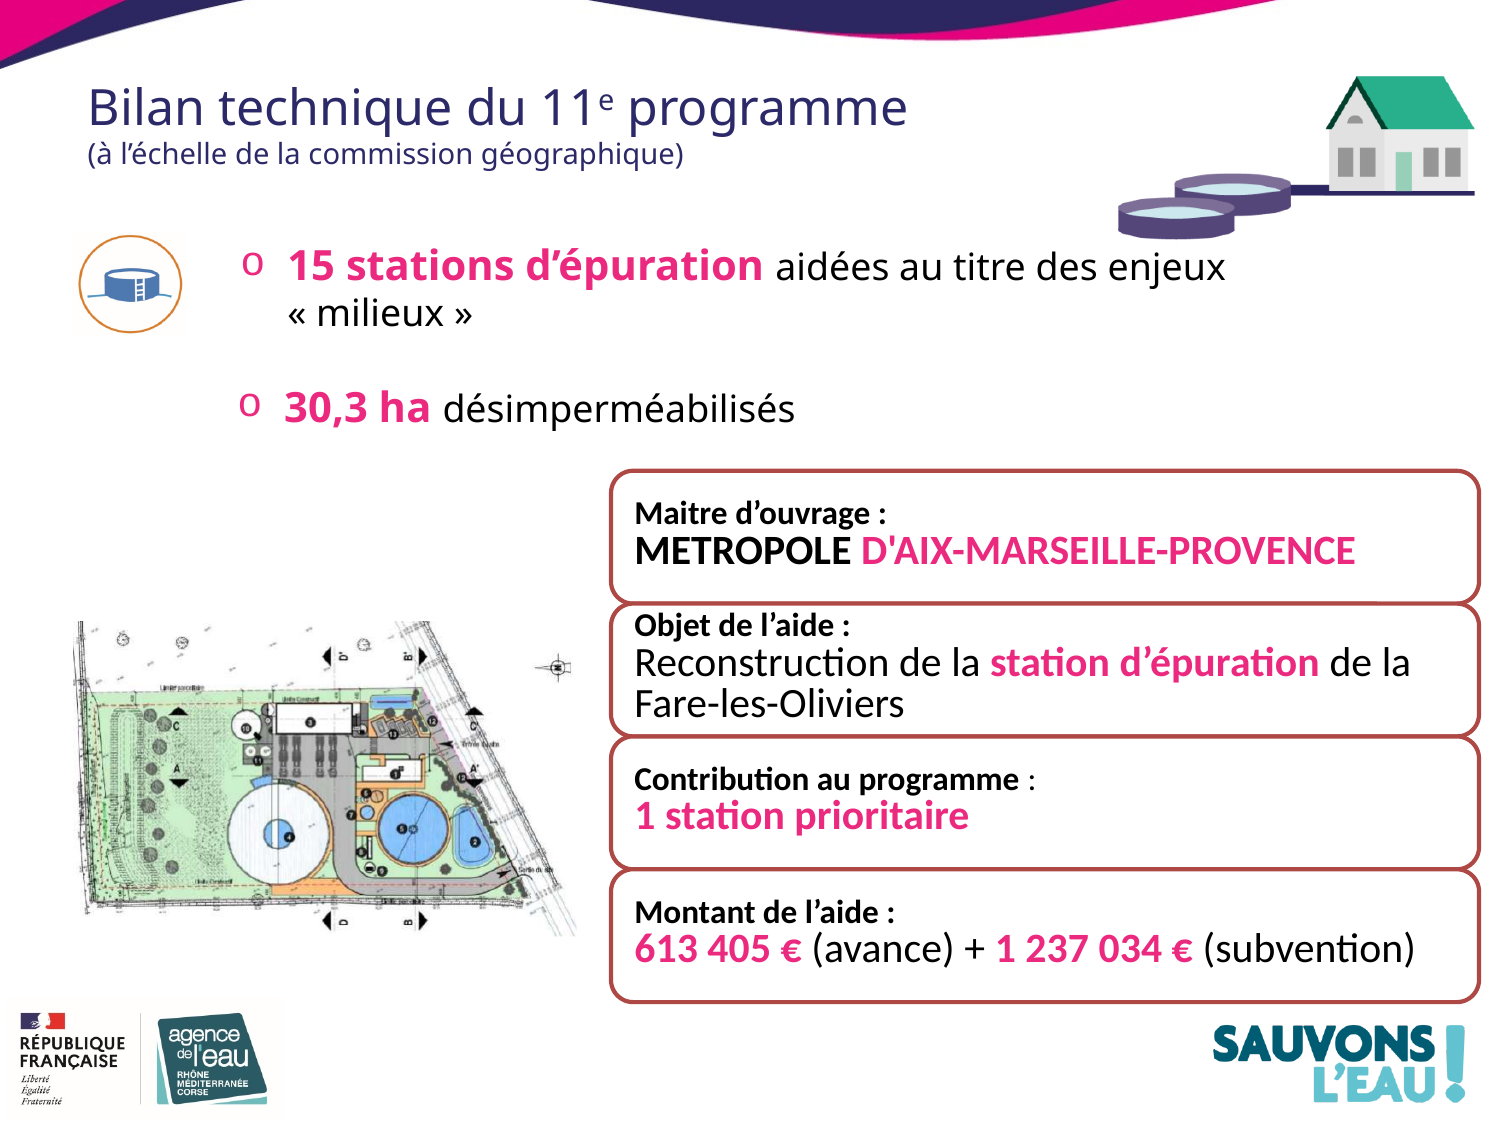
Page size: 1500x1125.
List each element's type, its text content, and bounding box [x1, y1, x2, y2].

picture [0, 0, 1500, 254]
text_box 30,3 ha désimperméabilisés [147, 373, 1317, 439]
picture [1187, 1014, 1492, 1125]
picture [5, 997, 284, 1120]
picture [73, 621, 588, 942]
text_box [610, 470, 1480, 1003]
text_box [72, 231, 1353, 344]
text_box Bilan technique du 11e programme (à l’échelle de la commission géographique) [72, 68, 1106, 178]
